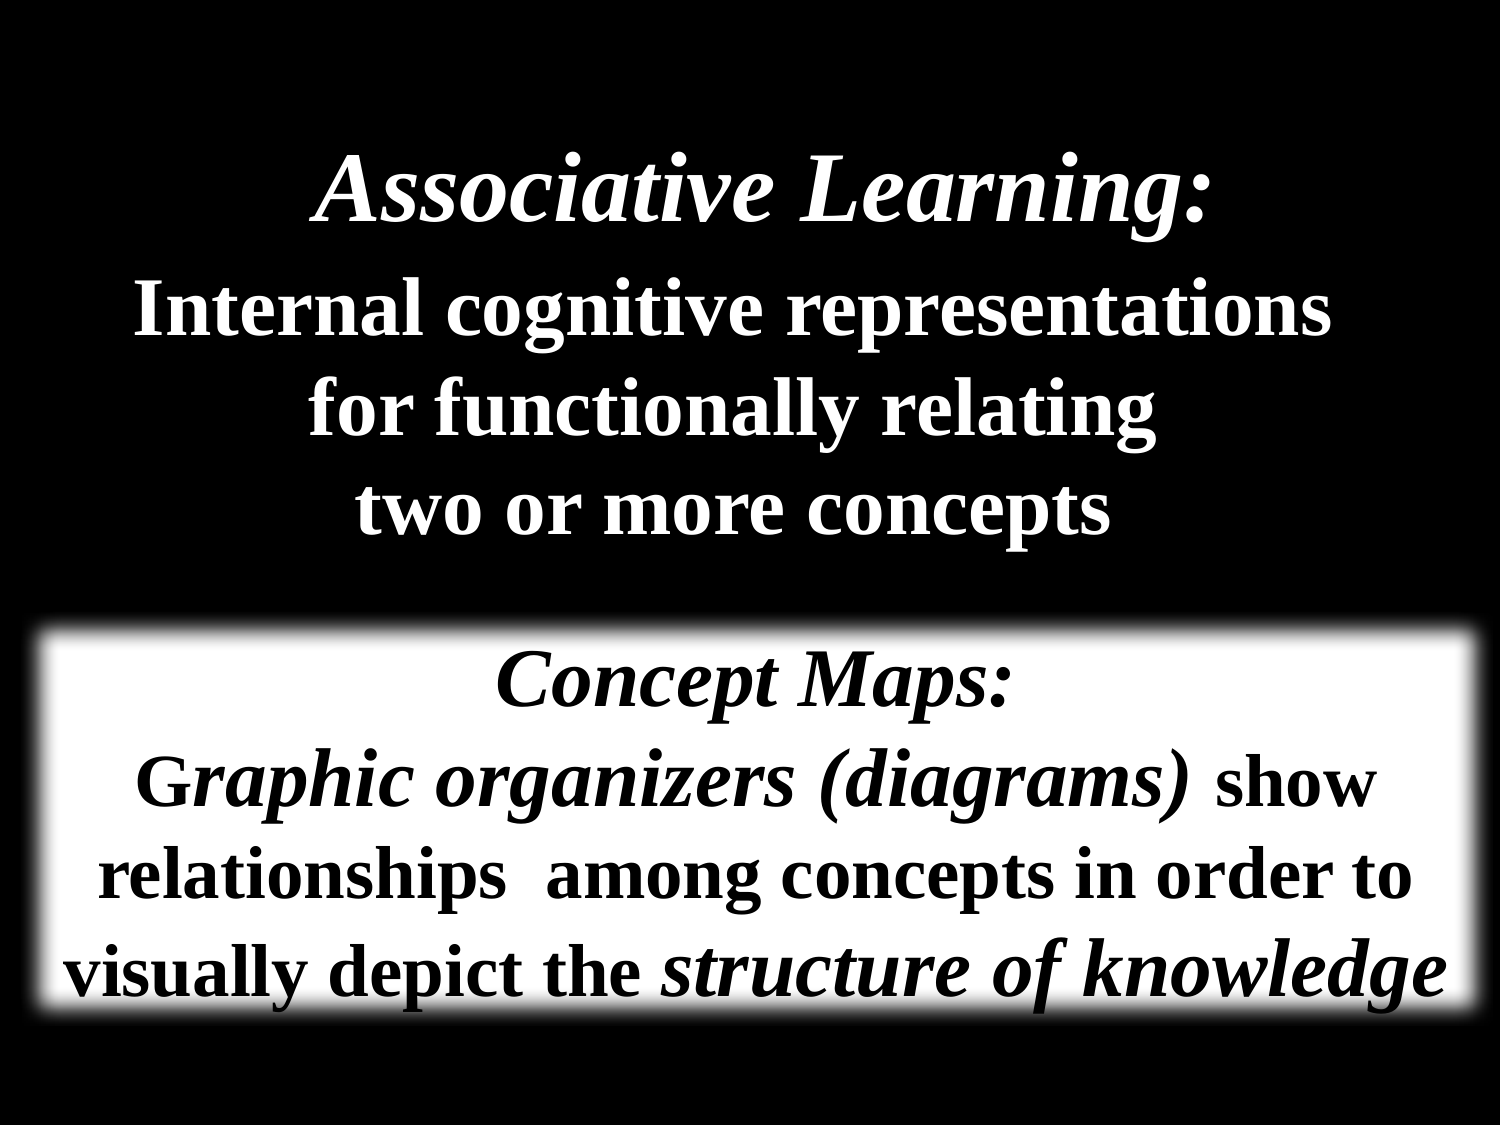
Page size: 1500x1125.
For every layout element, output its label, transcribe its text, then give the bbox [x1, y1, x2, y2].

text_box Concept Maps: Graphic organizers (diagrams) show relationships among concepts in order to visually depict the structure of knowledge [61, 652, 1454, 987]
text_box Associative Learning: [274, 113, 1238, 244]
text_box Internal cognitive representations for functionally relating two or more concepts [74, 244, 1413, 560]
